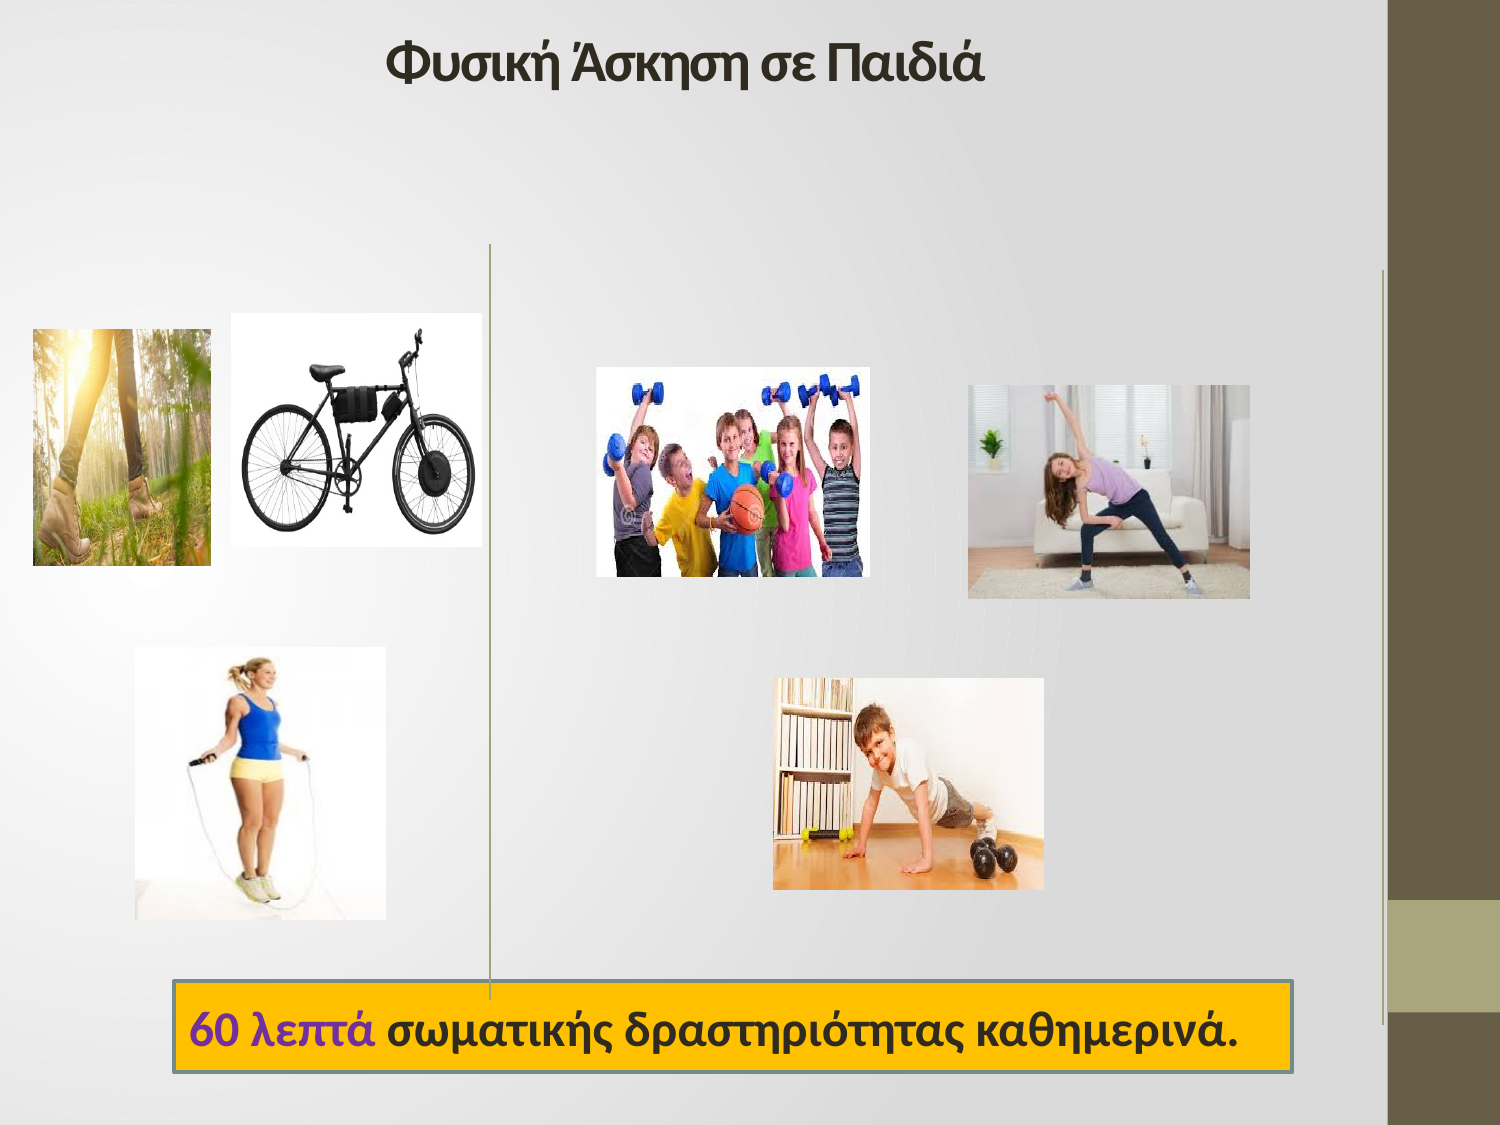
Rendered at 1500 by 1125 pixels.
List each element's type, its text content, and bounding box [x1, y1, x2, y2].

picture [33, 328, 212, 566]
text_box 60 λεπτά σωματικής δραστηριότητας καθημερινά. [172, 979, 1294, 1074]
picture [230, 313, 482, 547]
picture [135, 647, 387, 920]
picture [967, 384, 1250, 599]
picture [595, 367, 871, 577]
list [0, 176, 494, 857]
picture [773, 677, 1045, 891]
title Φυσική Άσκηση σε Παιδιά [0, 0, 1383, 116]
list [494, 115, 1386, 902]
